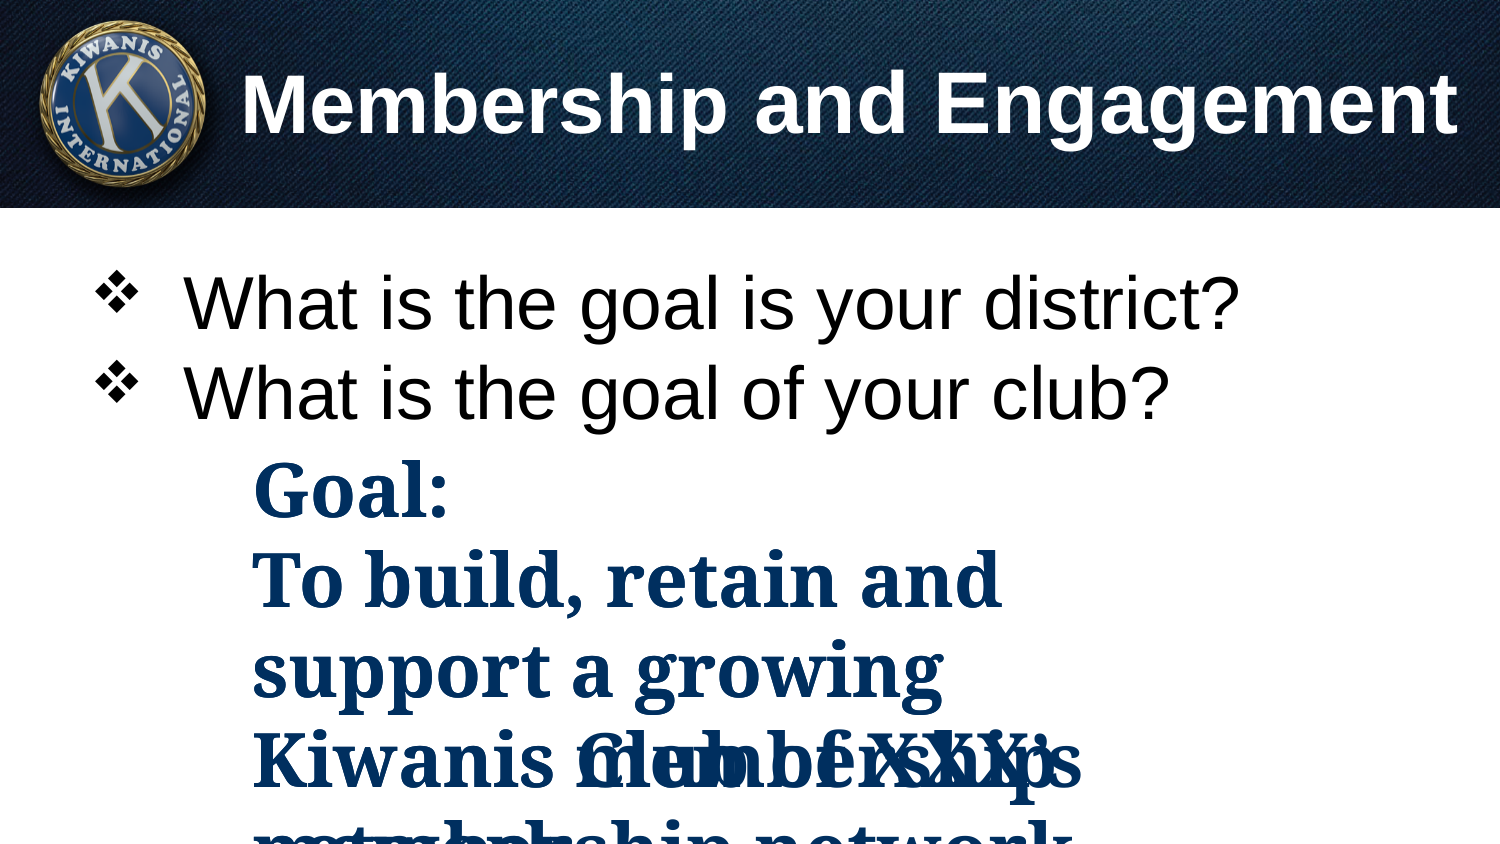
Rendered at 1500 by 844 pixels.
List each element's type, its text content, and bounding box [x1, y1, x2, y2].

text_box What is the goal is your district? What is the goal of your club? [74, 246, 1438, 460]
text_box Goal: To build, retain and support a growing Kiwanis membership network. [237, 460, 1250, 822]
picture [0, 0, 1500, 208]
title Membership and Engagement [225, 46, 1500, 151]
text_box [187, 0, 1500, 185]
